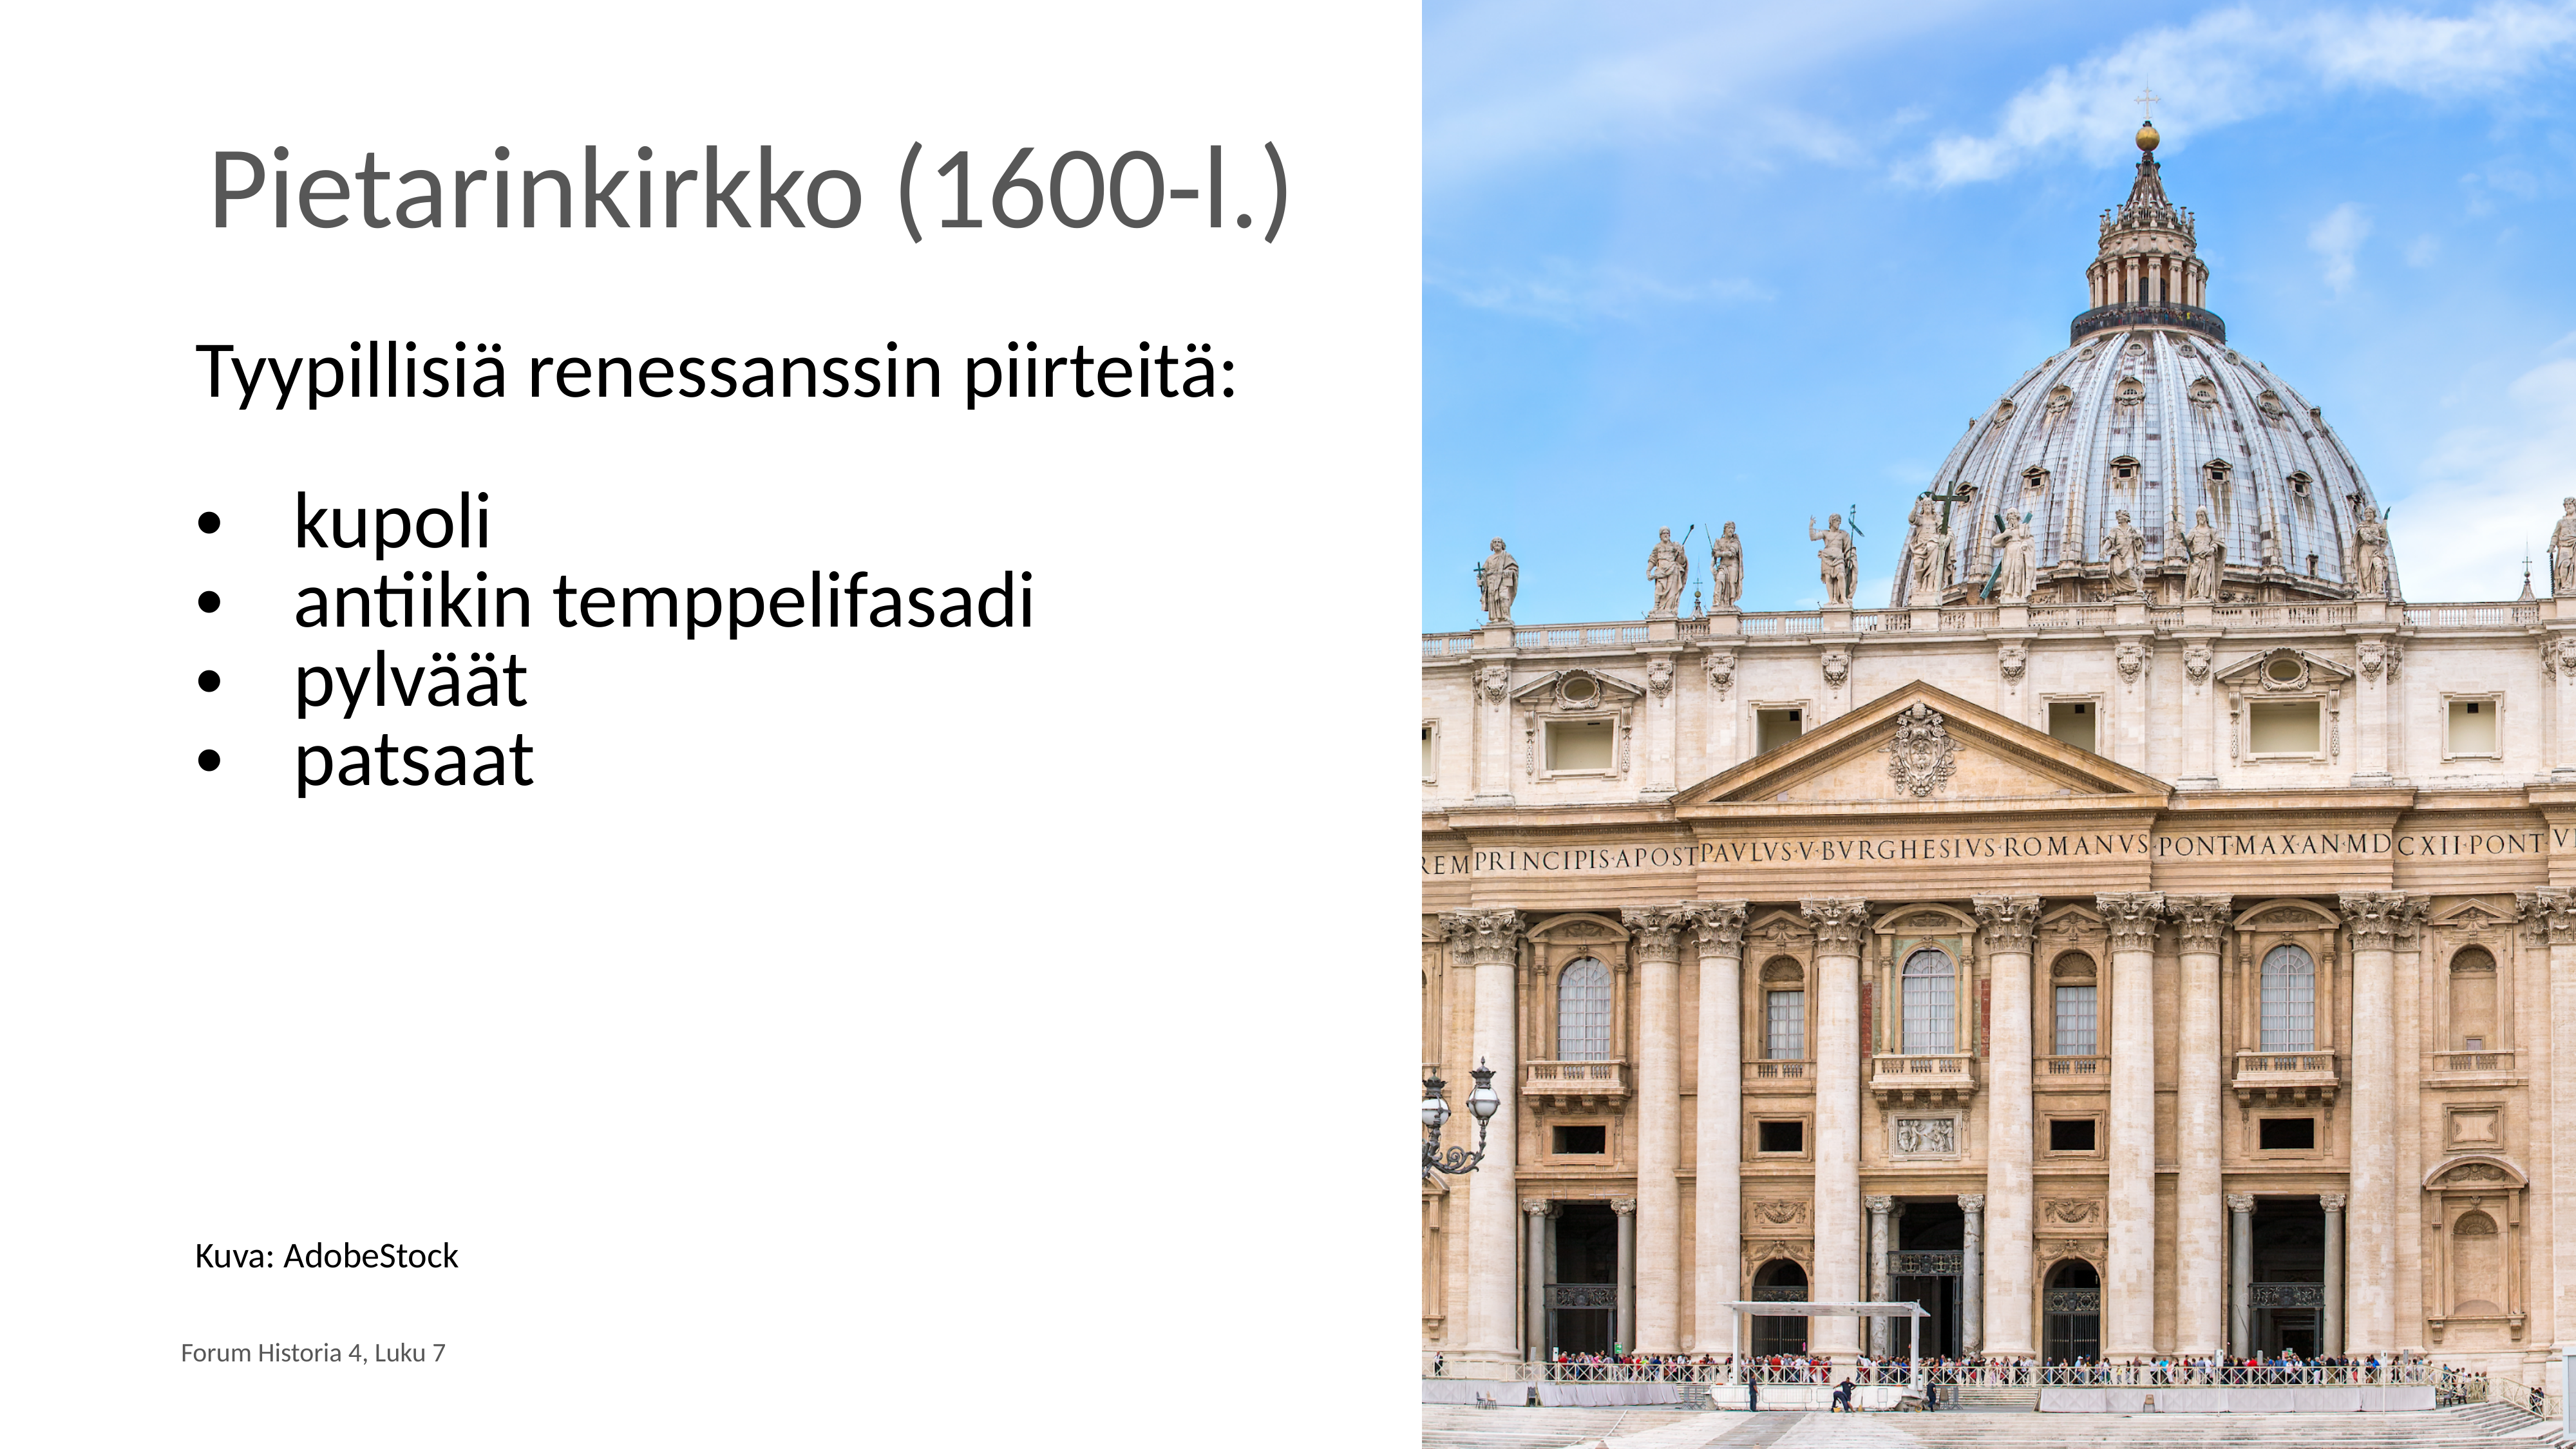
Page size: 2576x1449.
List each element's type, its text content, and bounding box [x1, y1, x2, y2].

picture [1421, 0, 2576, 1449]
title Pietarinkirkko (1600-l.) [171, 77, 1334, 303]
footer Forum Historia 4, Luku 7 [171, 1294, 1041, 1372]
list Tyypillisiä renessanssin piirteitä: kupoli antiikin temppelifasadi pylväät patsaat Kuva: AdobeStock [171, 334, 1328, 1295]
